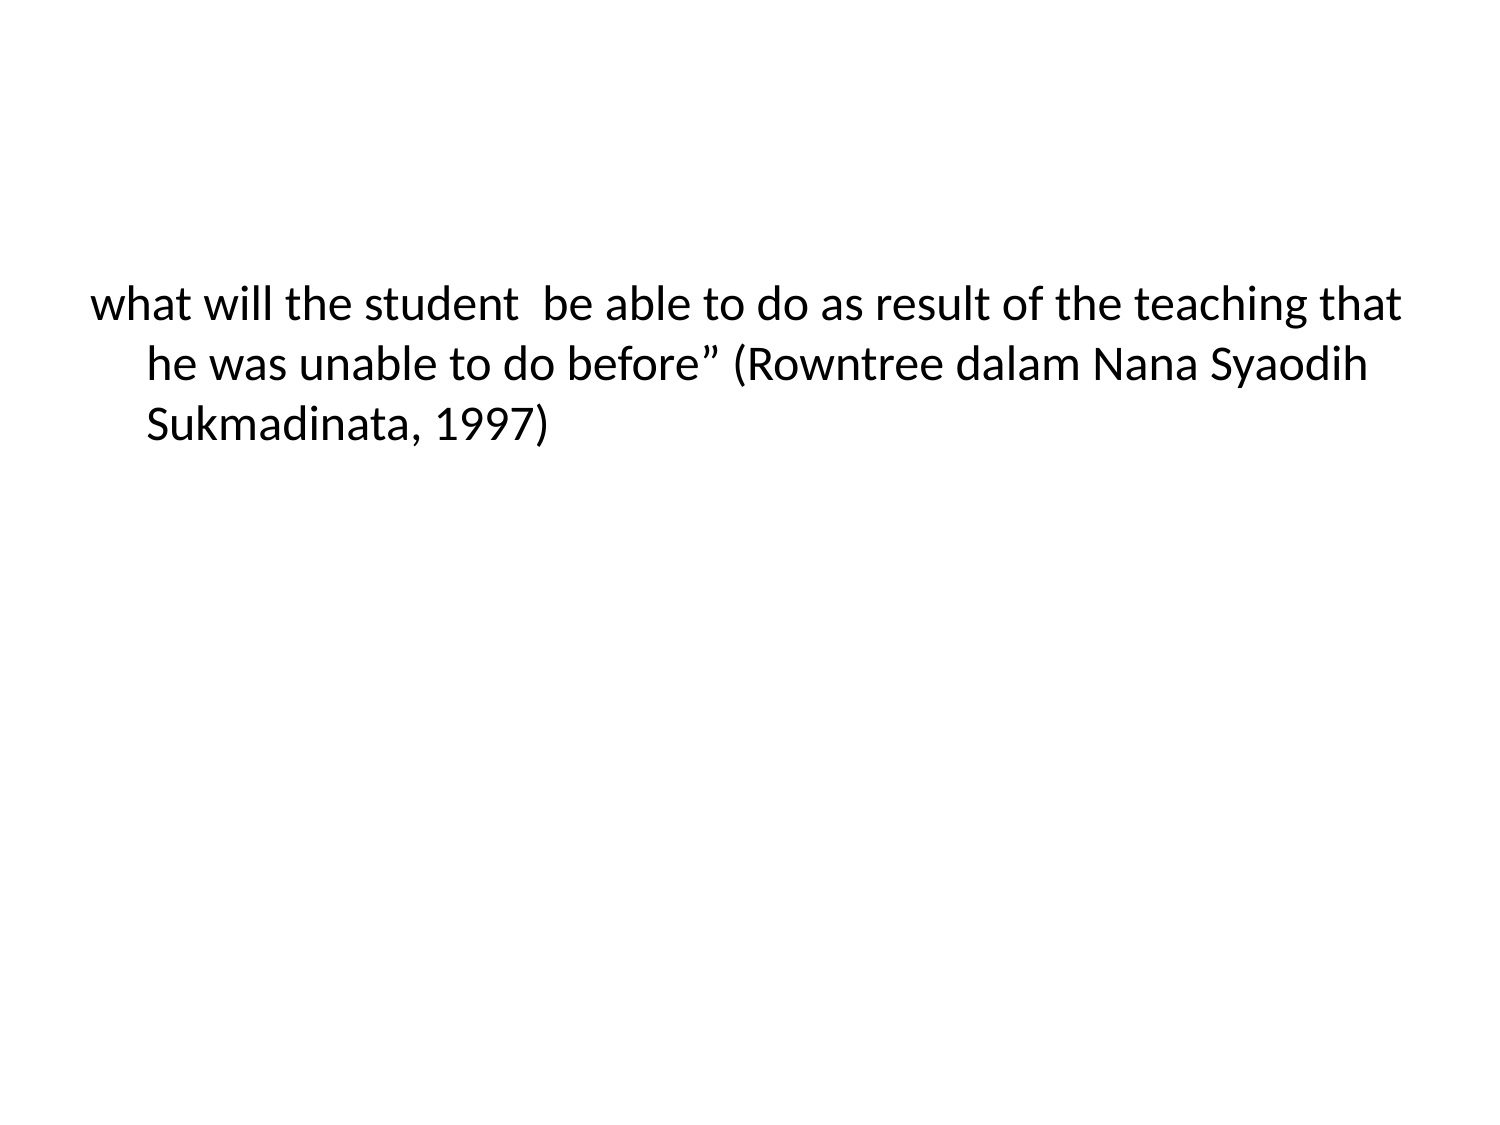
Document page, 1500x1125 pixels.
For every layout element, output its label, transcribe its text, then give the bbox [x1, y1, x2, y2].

list what will the student be able to do as result of the teaching that he was unable to do before” (Rowntree dalam Nana Syaodih Sukmadinata, 1997) [75, 262, 1425, 1005]
